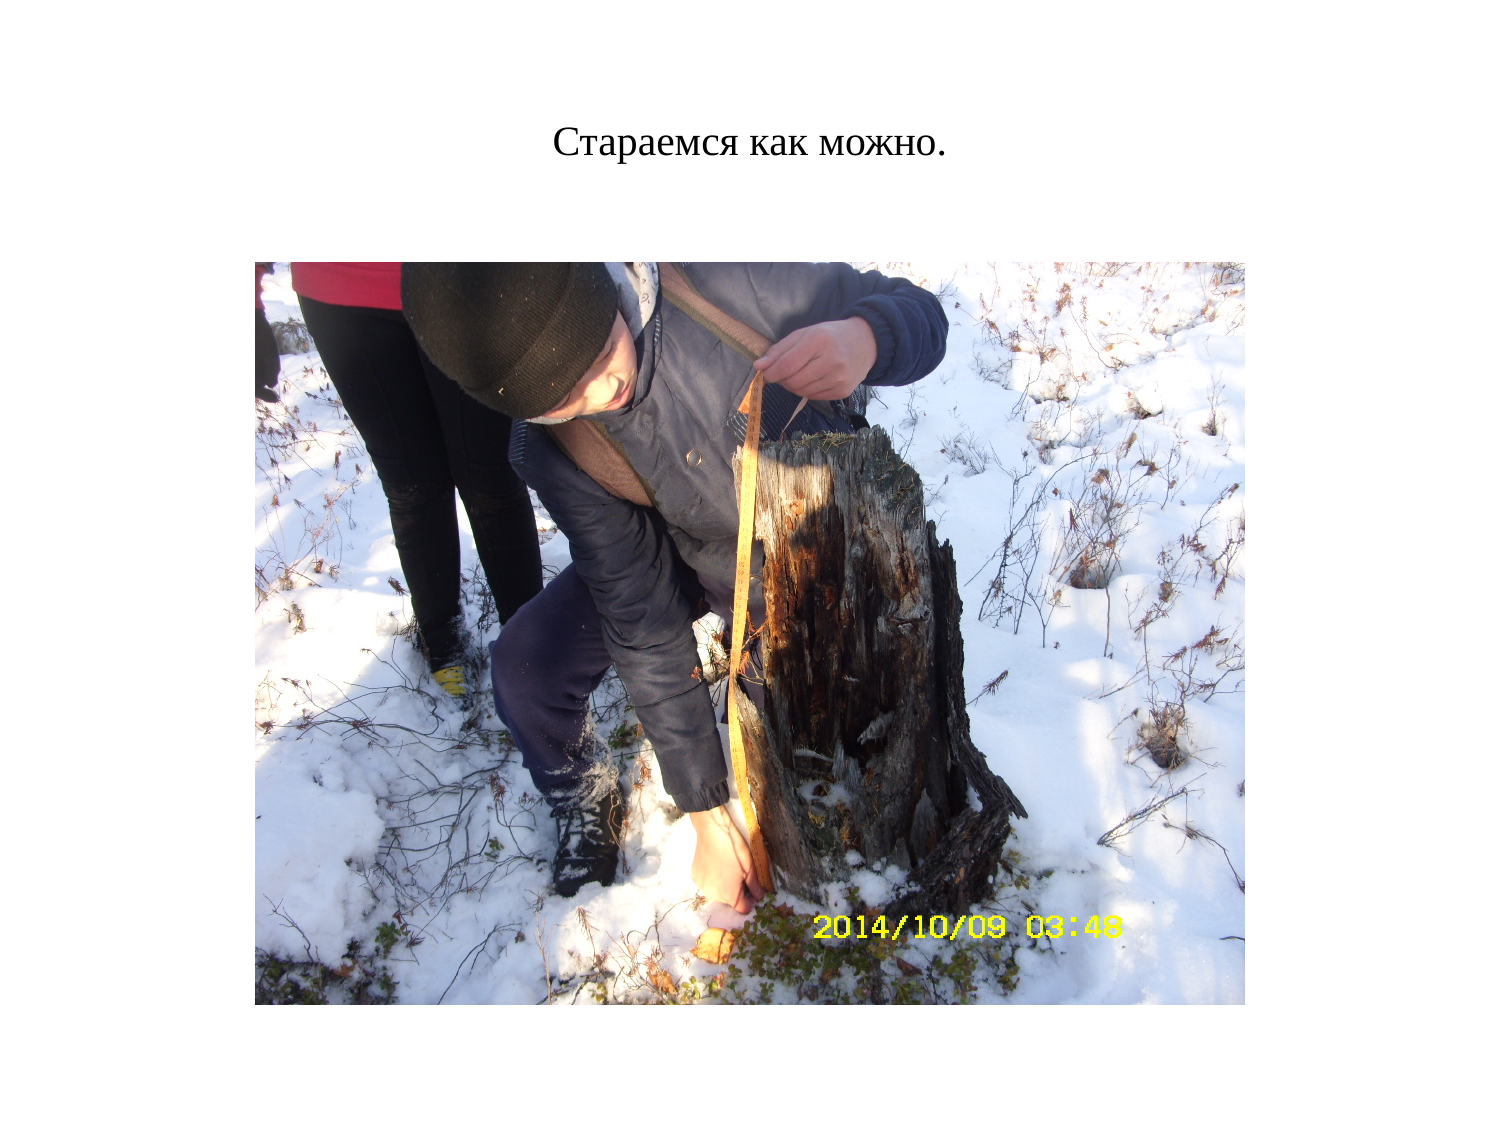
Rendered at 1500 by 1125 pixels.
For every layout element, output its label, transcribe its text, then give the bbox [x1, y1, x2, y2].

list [254, 262, 1246, 1006]
title Стараемся как можно. [75, 45, 1425, 233]
